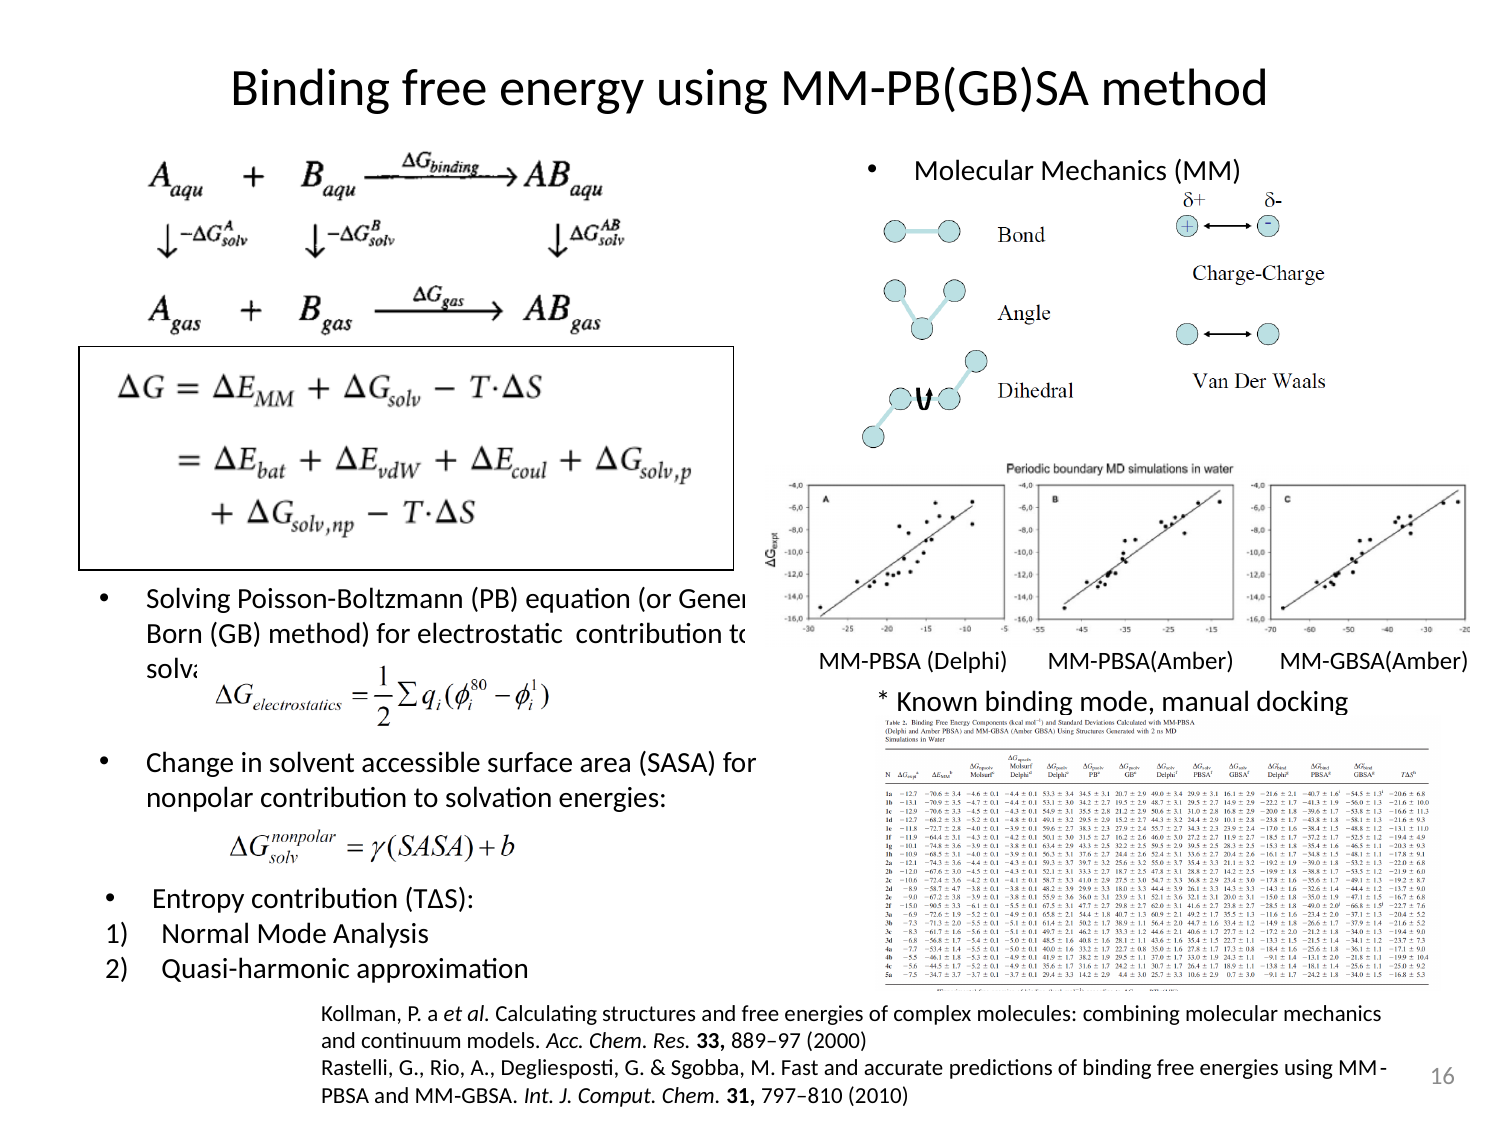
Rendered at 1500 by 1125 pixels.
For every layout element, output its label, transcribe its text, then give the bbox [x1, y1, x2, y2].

text_box Kollman, P. a et al. Calculating structures and free energies of complex molecules: combining molecular mechanics and continuum models. Acc. Chem. Res. 33, 889–97 (2000) Rastelli, G., Rio, A., Degliesposti, G. & Sgobba, M. Fast and accurate predictions of binding free energies using MM‐PBSA and MM‐GBSA. Int. J. Comput. Chem. 31, 797–810 (2010) [306, 990, 1435, 1116]
picture [197, 652, 565, 744]
text_box MM-PBSA (Delphi) MM-PBSA(Amber) MM-GBSA(Amber) [803, 656, 1485, 683]
picture [79, 138, 733, 570]
slide_number 16 [1435, 1044, 1471, 1105]
text_box * Known binding mode, manual docking [861, 675, 1364, 725]
text_box Molecular Mechanics (MM) [852, 143, 1257, 183]
title Binding free energy using MM-PB(GB)SA method [75, 45, 1425, 124]
picture [745, 184, 1490, 648]
text_box Solving Poisson-Boltzmann (PB) equation (or Generalized Born (GB) method) for electrostatic contribution to solvation energies: [84, 572, 835, 692]
picture [874, 714, 1441, 991]
picture [220, 821, 526, 871]
text_box Change in solvent accessible surface area (SASA) for nonpolar contribution to solvation energies: [84, 735, 835, 821]
text_box Entropy contribution (TΔS): Normal Mode Analysis Quasi-harmonic approximation [90, 872, 545, 992]
